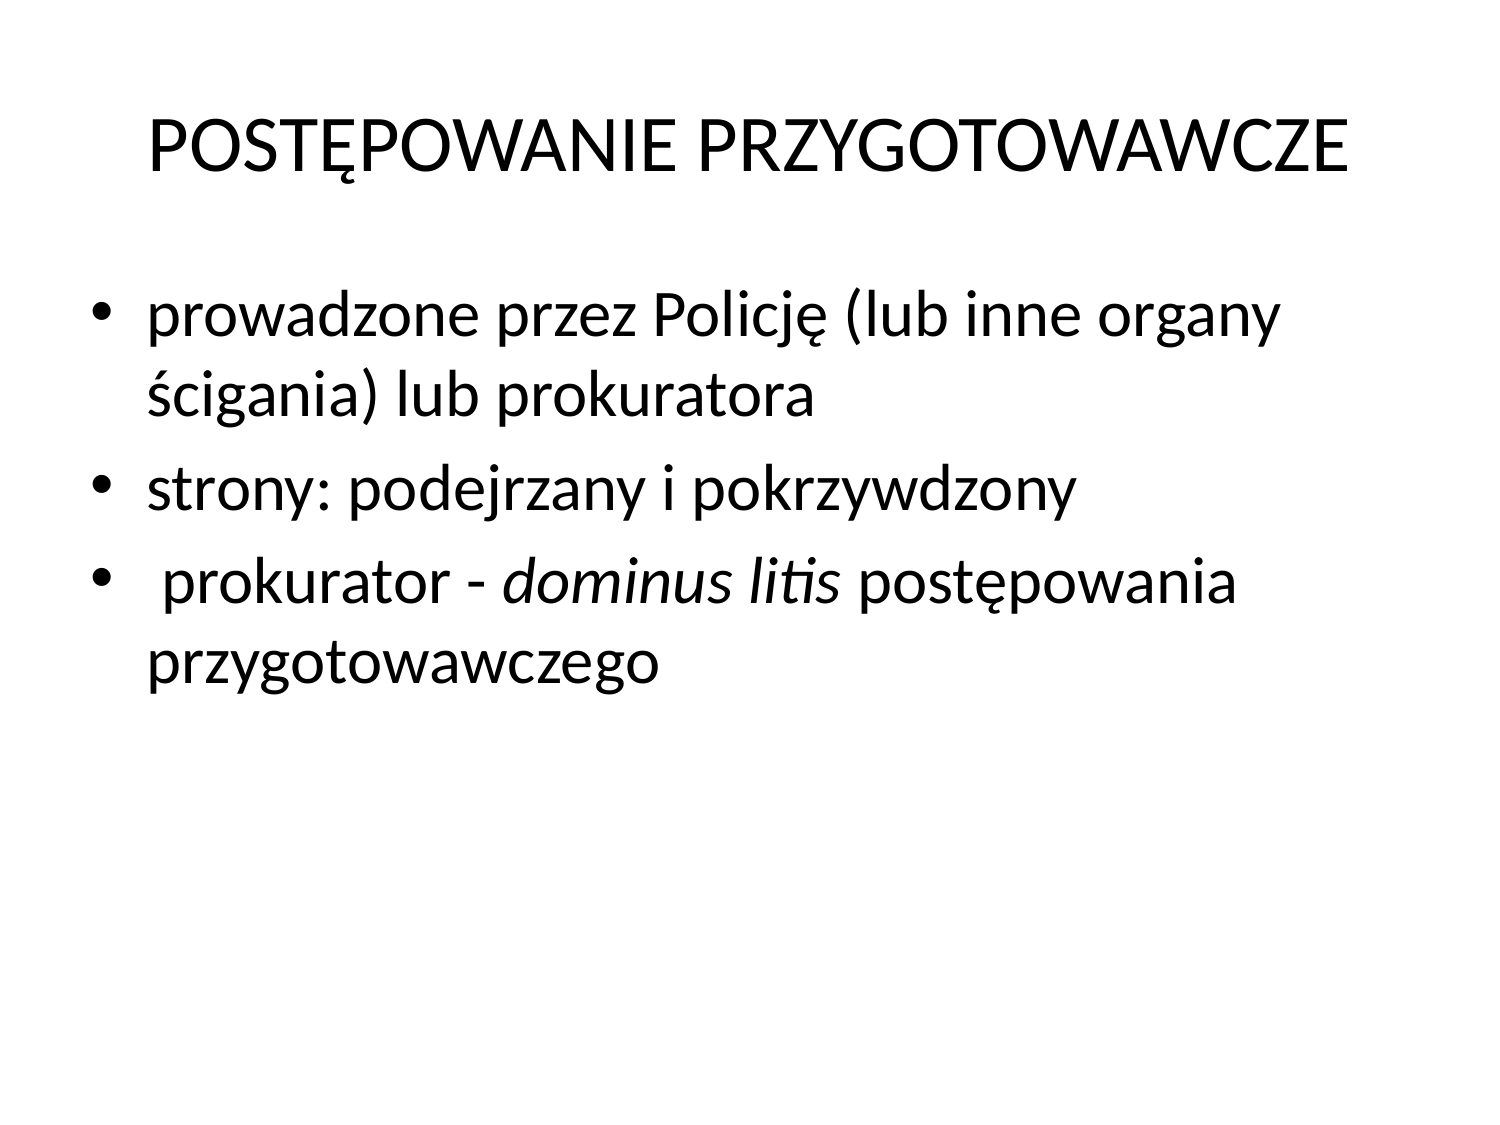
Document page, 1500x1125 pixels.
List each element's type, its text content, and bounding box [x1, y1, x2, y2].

list prowadzone przez Policję (lub inne organy ścigania) lub prokuratora strony: podejrzany i pokrzywdzony prokurator - dominus litis postępowania przygotowawczego [75, 262, 1425, 1005]
title POSTĘPOWANIE PRZYGOTOWAWCZE [75, 45, 1425, 233]
